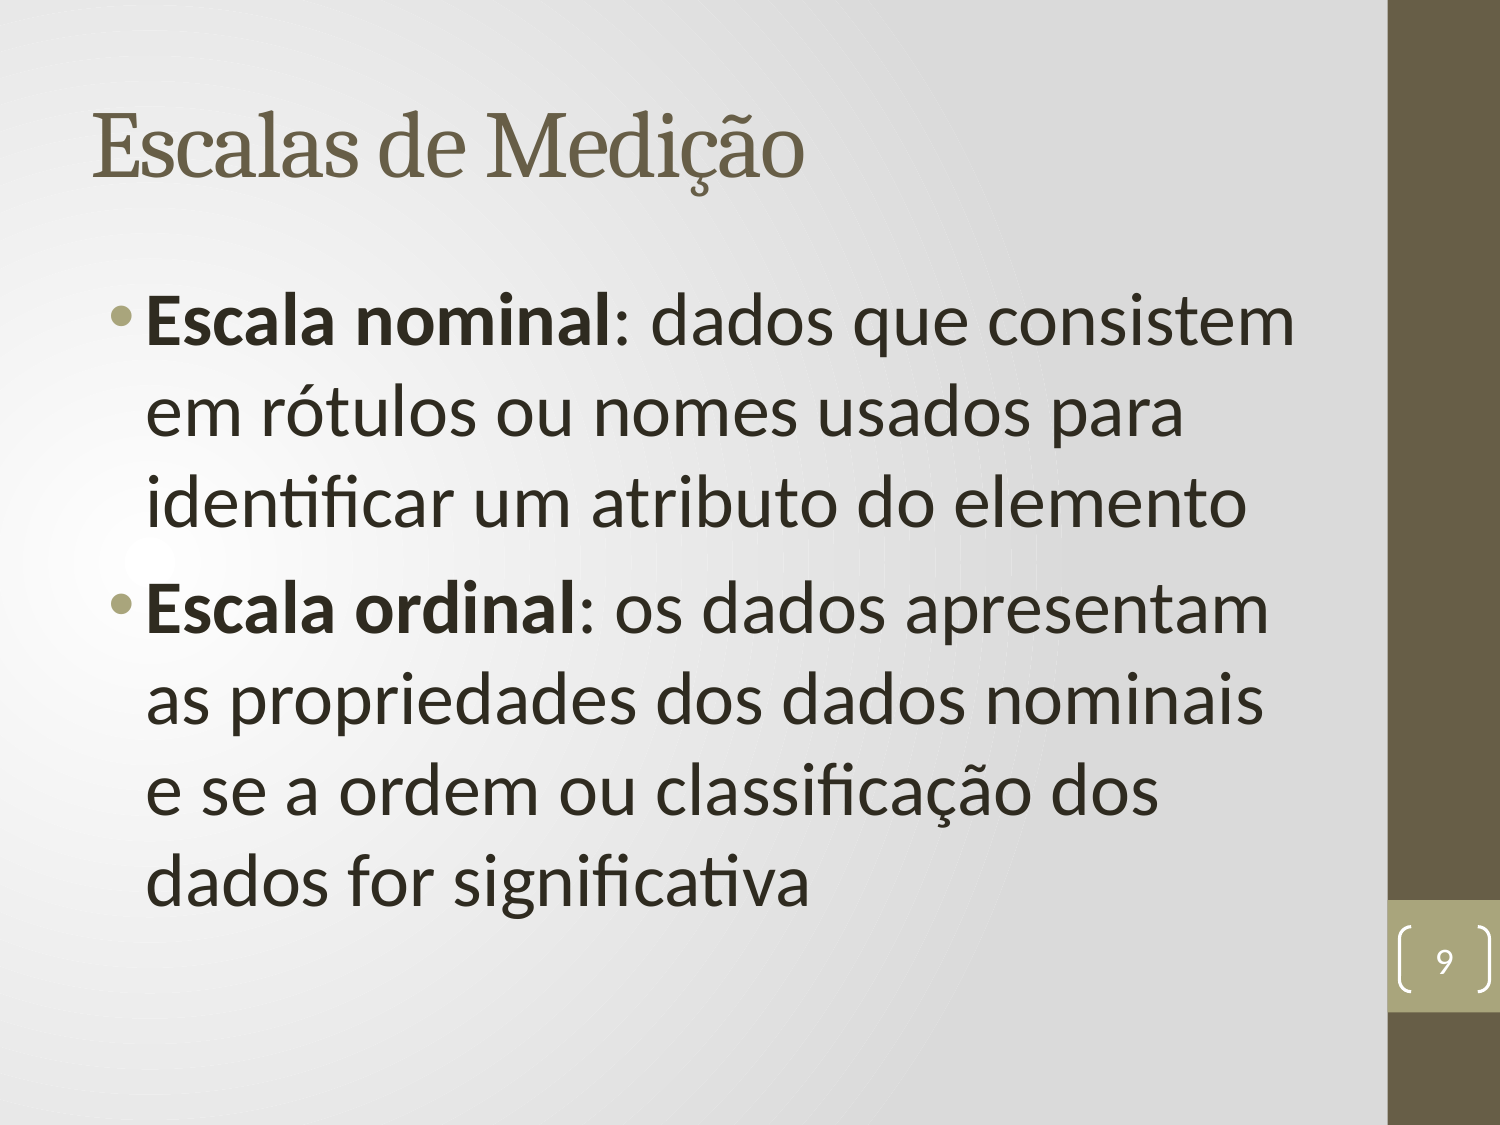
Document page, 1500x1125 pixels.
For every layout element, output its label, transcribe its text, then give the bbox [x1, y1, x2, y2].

slide_number 9 [1397, 925, 1492, 994]
title Escalas de Medição [75, 45, 1325, 233]
list Escala nominal: dados que consistem em rótulos ou nomes usados para identificar um atributo do elemento Escala ordinal: os dados apresentam as propriedades dos dados nominais e se a ordem ou classificação dos dados for significativa [75, 262, 1325, 1050]
